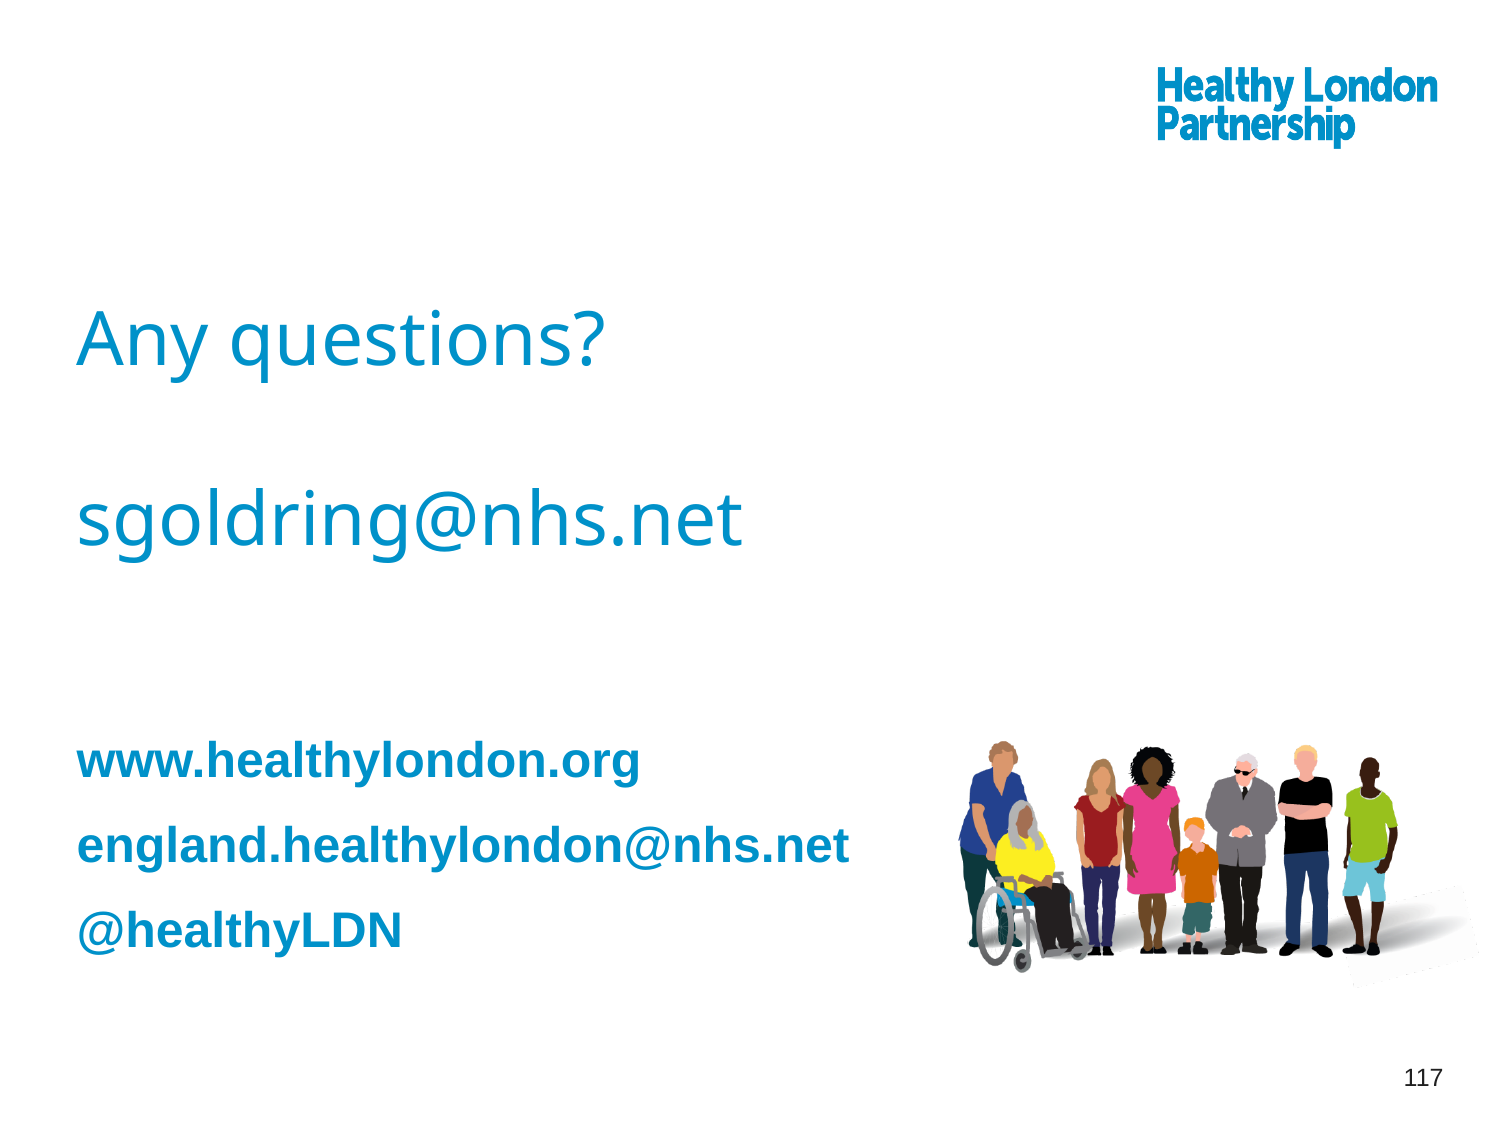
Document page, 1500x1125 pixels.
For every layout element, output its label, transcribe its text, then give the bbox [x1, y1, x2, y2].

picture [1157, 66, 1447, 149]
list www.healthylondon.org england.healthylondon@nhs.net @healthyLDN [76, 727, 1247, 976]
slide_number 117 [1108, 1046, 1459, 1107]
picture [1192, 91, 1204, 96]
picture [1166, 114, 1171, 122]
title Any questions? sgoldring@nhs.net [76, 290, 1394, 657]
picture [1341, 122, 1347, 132]
picture [944, 730, 1483, 988]
